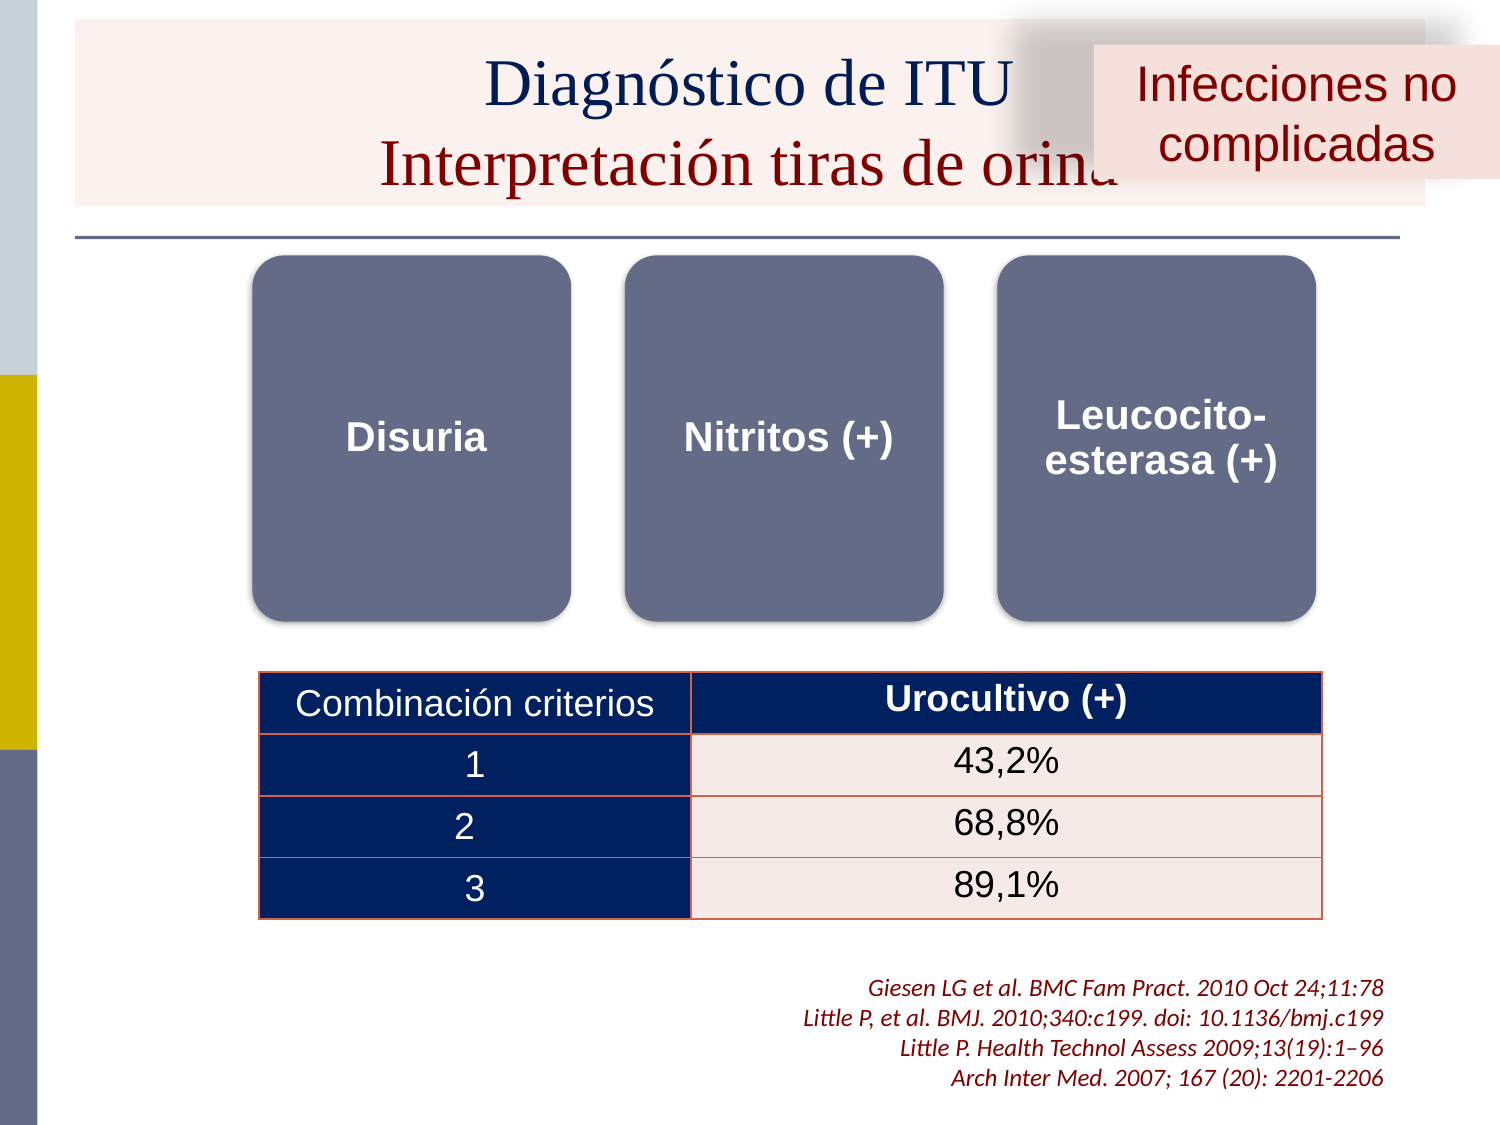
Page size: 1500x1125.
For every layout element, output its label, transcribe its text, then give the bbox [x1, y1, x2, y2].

text_box Infecciones no complicadas [1093, 44, 1500, 180]
table_header Combinación criterios [260, 673, 690, 733]
table_cell 43,2% [692, 735, 1321, 795]
table_cell 2 [260, 797, 690, 857]
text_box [251, 255, 1318, 622]
table_cell 89,1% [692, 858, 1321, 918]
table_cell 1 [260, 735, 690, 795]
text_box Diagnóstico de ITU Interpretación tiras de orina [74, 19, 1425, 207]
text_box Giesen LG et al. BMC Fam Pract. 2010 Oct 24;11:78 Little P, et al. BMJ. 2010;340:c199. doi: 10.1136/bmj.c199 Little P. Health Technol Assess 2009;13(19):1–96 Arch Inter Med. 2007; 167 (20): 2201-2206 [788, 964, 1400, 1099]
table_cell 3 [260, 858, 690, 918]
table_cell 68,8% [692, 797, 1321, 857]
table_header Urocultivo (+) [692, 673, 1321, 733]
